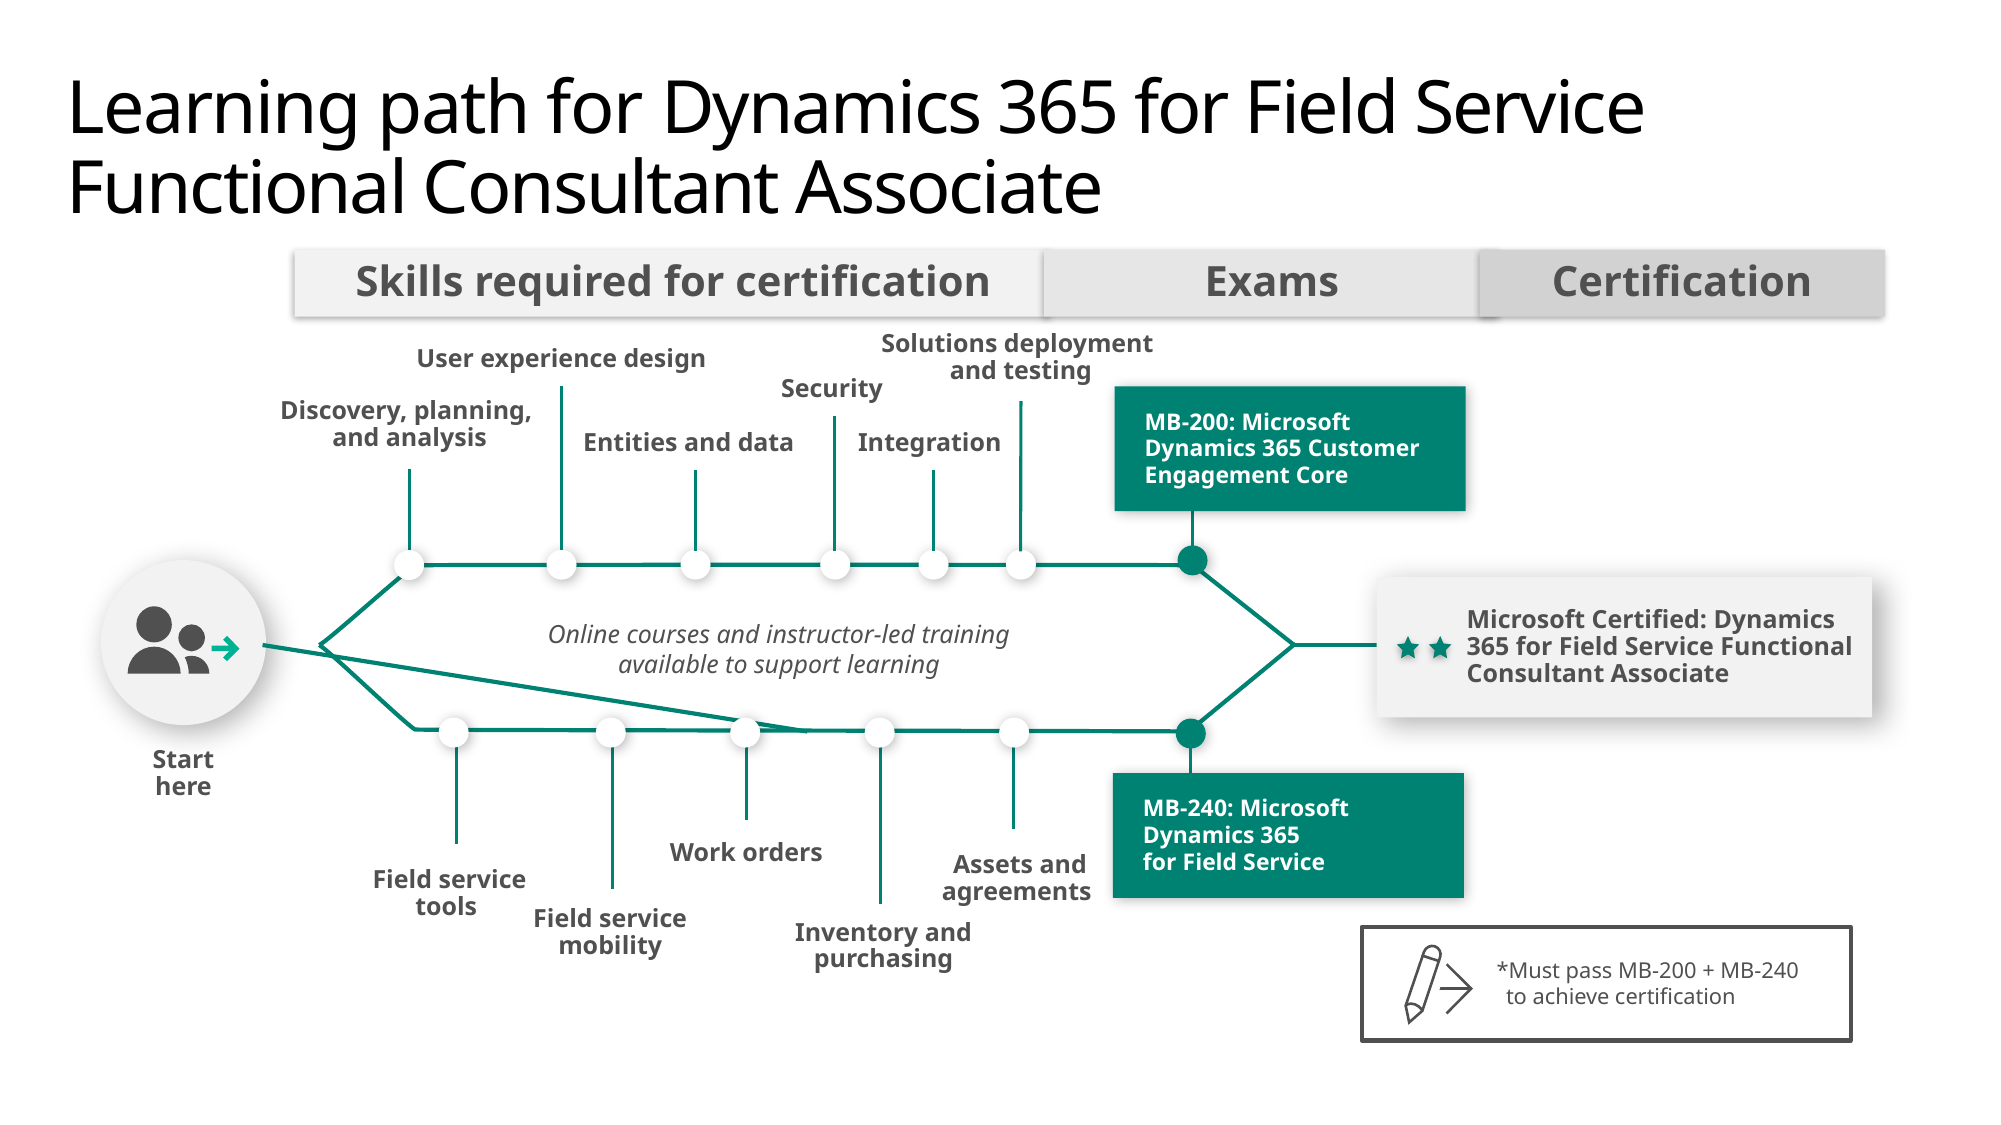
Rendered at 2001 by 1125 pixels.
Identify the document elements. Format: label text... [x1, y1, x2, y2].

text_box Start here [112, 734, 255, 816]
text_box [1376, 575, 1873, 719]
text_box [997, 717, 1132, 923]
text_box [294, 249, 1886, 317]
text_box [498, 717, 722, 977]
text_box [876, 327, 1166, 580]
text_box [262, 564, 1371, 732]
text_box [1170, 385, 1467, 576]
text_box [100, 559, 267, 726]
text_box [1133, 718, 1465, 899]
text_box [1361, 926, 1851, 1041]
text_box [577, 416, 765, 580]
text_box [660, 717, 833, 885]
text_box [413, 331, 710, 580]
title Learning path for Dynamics 365 for Field Service Functional Consultant Associate [66, 70, 1842, 258]
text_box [850, 416, 871, 580]
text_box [772, 717, 996, 990]
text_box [770, 362, 871, 580]
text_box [327, 717, 572, 910]
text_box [275, 382, 408, 581]
